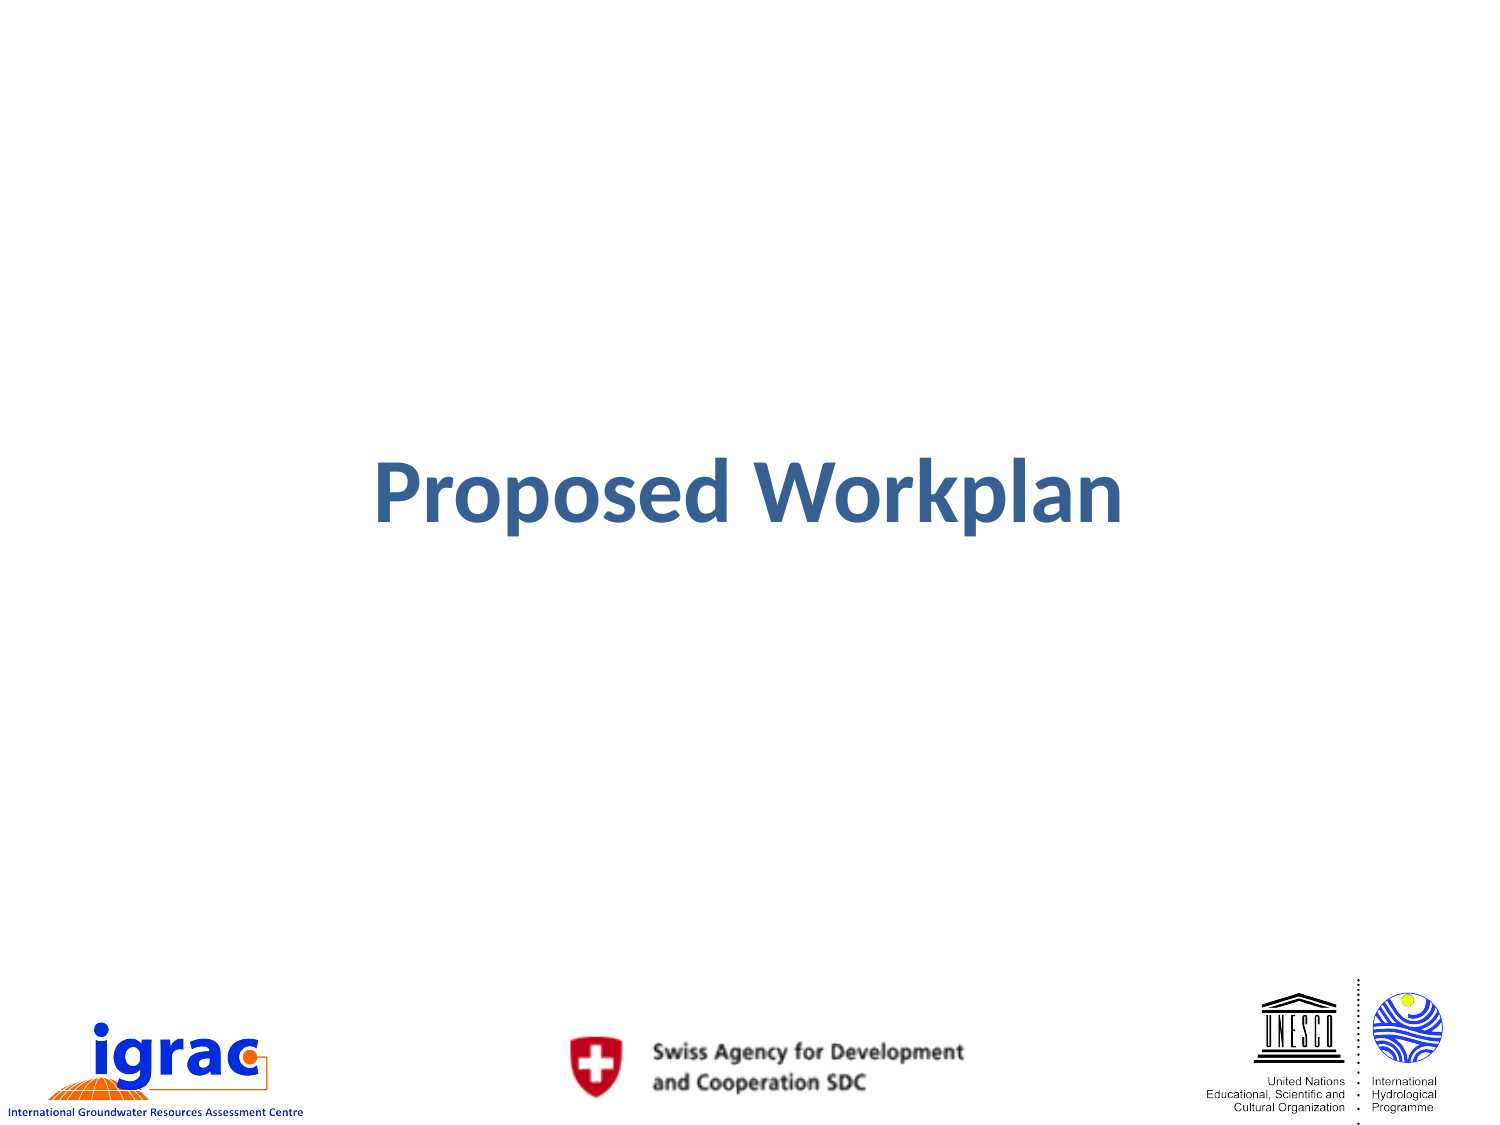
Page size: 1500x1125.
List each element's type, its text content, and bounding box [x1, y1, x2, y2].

picture [560, 1011, 1013, 1125]
picture [1206, 979, 1443, 1125]
picture [0, 1017, 316, 1125]
title Proposed Workplan [0, 408, 1500, 563]
